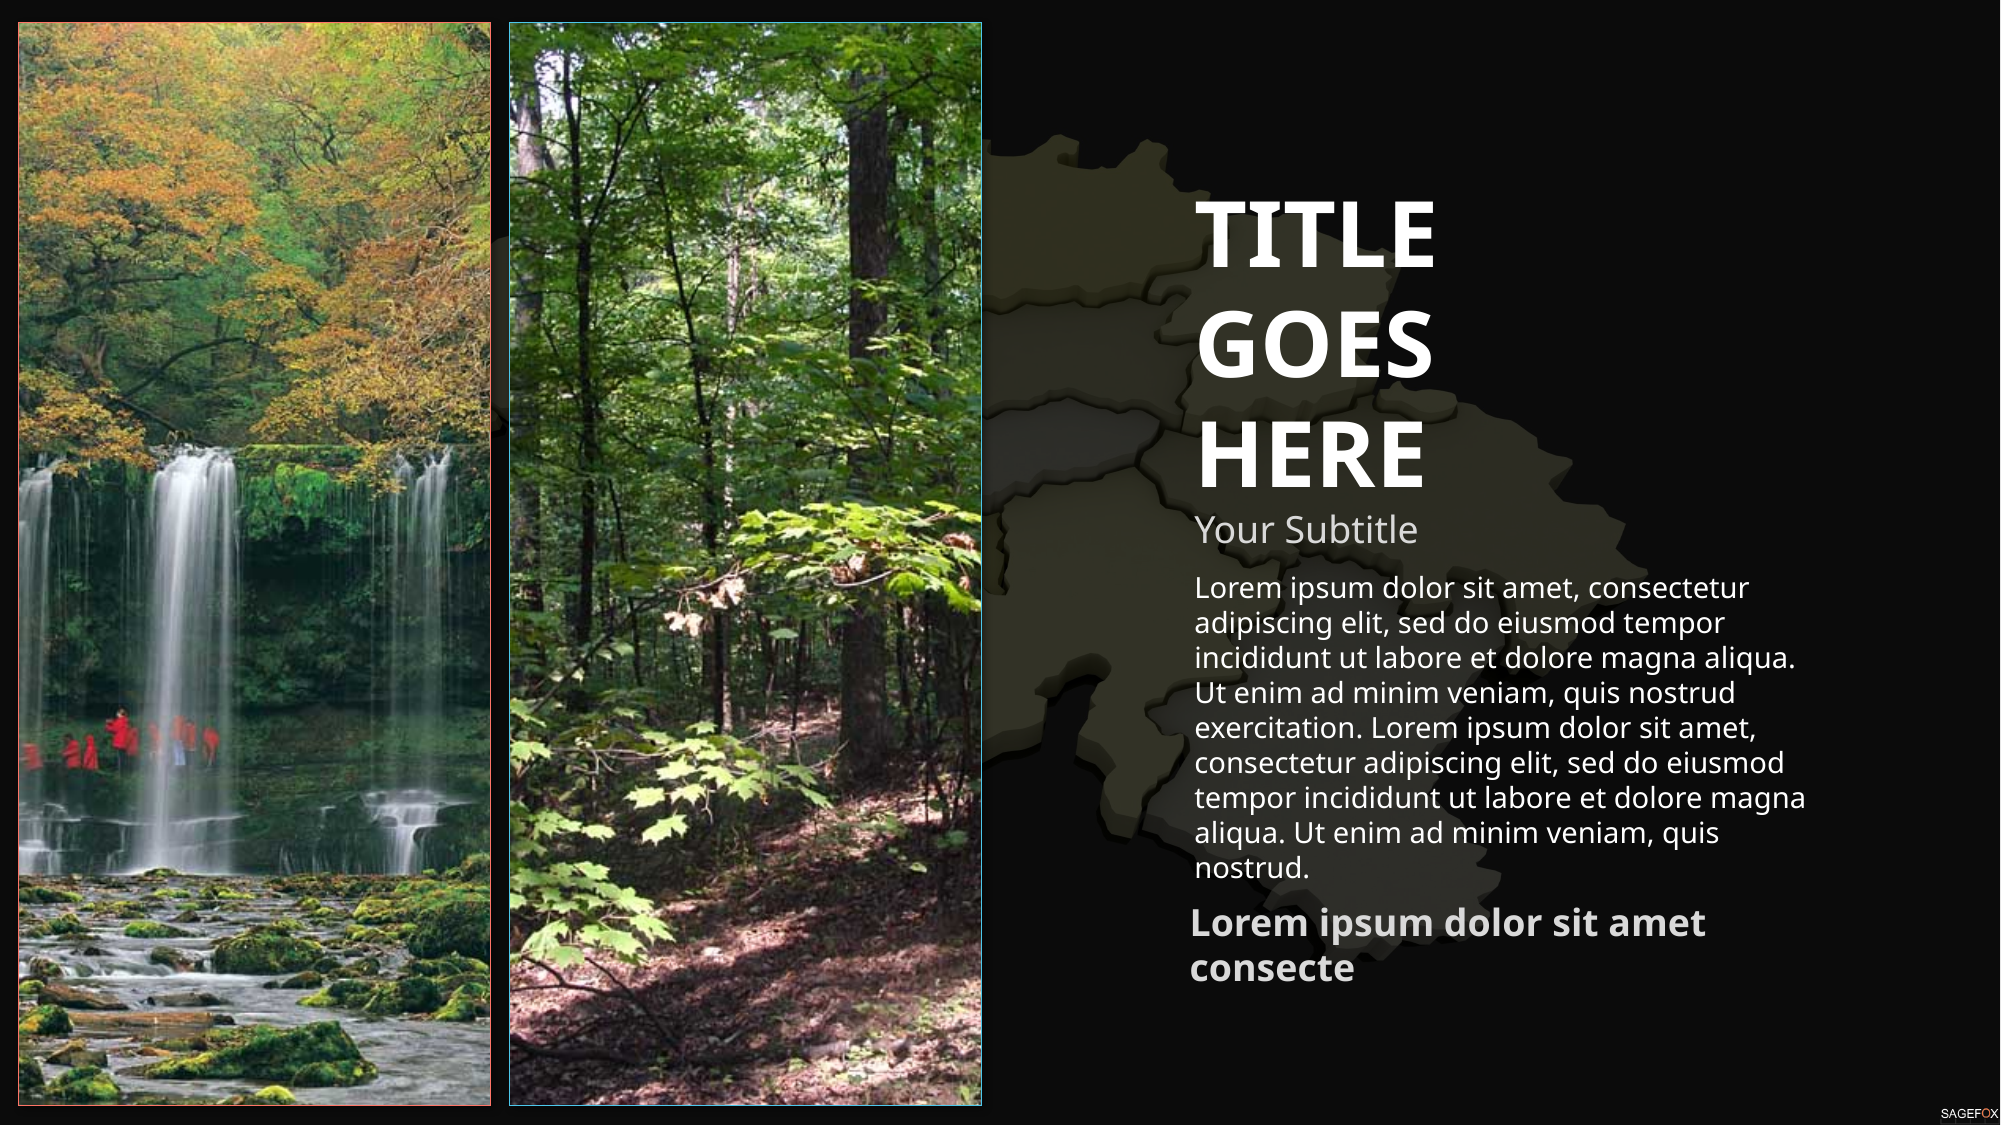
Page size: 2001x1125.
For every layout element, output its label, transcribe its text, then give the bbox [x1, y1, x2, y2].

text_box Lorem ipsum dolor sit amet consecte [1179, 894, 1821, 995]
text_box Lorem ipsum dolor sit amet, consectetur adipiscing elit, sed do eiusmod tempor incididunt ut labore et dolore magna aliqua. Ut enim ad minim veniam, quis nostrud exercitation. Lorem ipsum dolor sit amet, consectetur adipiscing elit, sed do eiusmod tempor incididunt ut labore et dolore magna aliqua. Ut enim ad minim veniam, quis nostrud. [1179, 562, 1845, 892]
text_box [508, 21, 982, 1106]
text_box [17, 21, 492, 1106]
text_box TITLE GOES HERE Your Subtitle [1179, 168, 1665, 562]
picture [0, 0, 2001, 1125]
